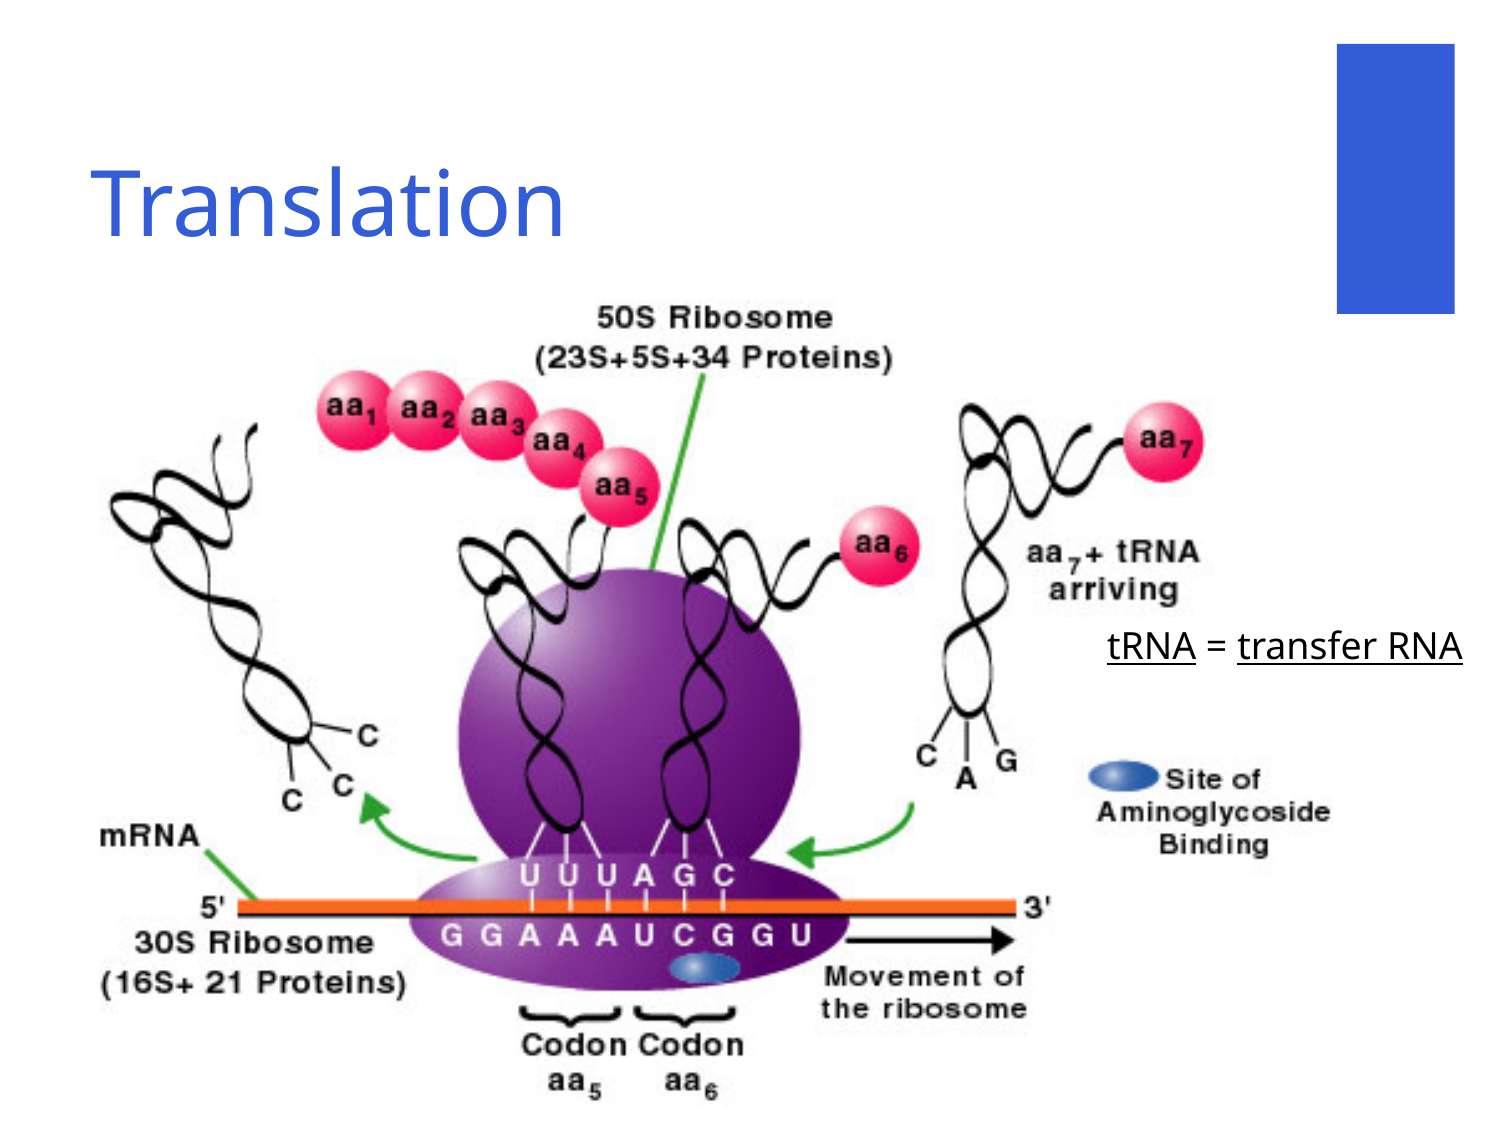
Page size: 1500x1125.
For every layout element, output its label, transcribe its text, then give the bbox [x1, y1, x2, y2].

text_box tRNA = transfer RNA [1334, 614, 1479, 675]
title Translation [75, 99, 1038, 263]
picture [99, 299, 1334, 1106]
